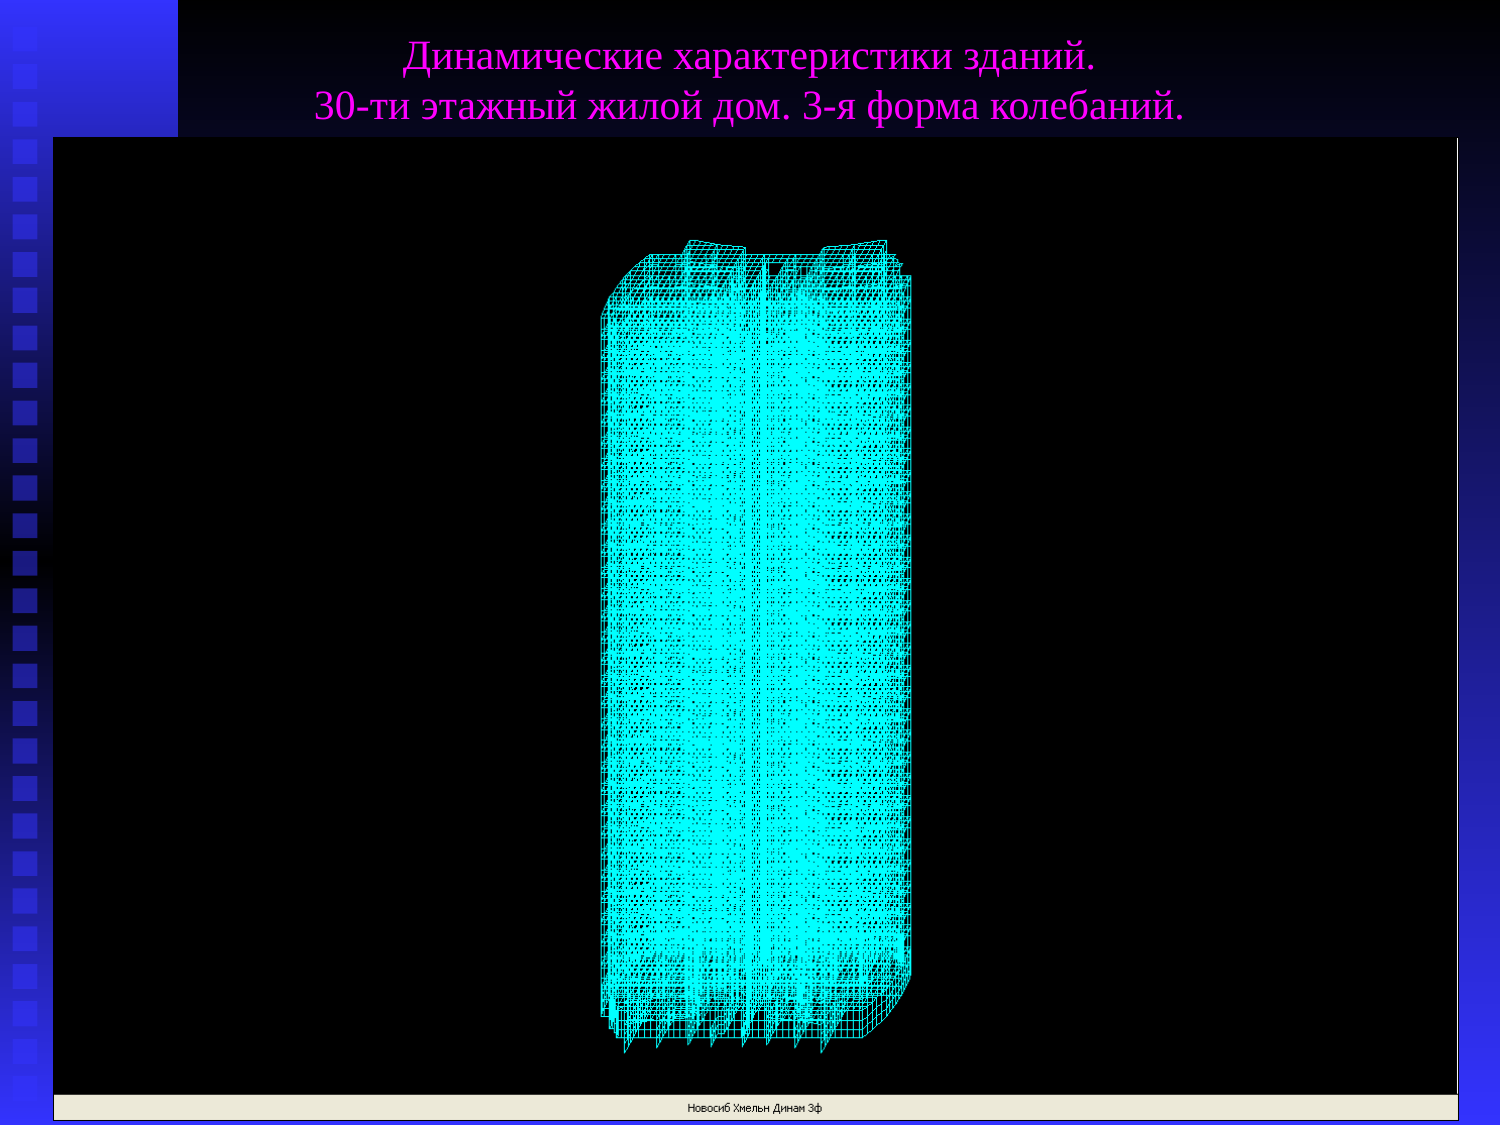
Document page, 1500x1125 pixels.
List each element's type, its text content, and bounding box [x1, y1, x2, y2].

title Динамические характеристики зданий. 30-ти этажный жилой дом. 3-я форма колебаний. [40, 18, 1459, 138]
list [52, 136, 1460, 1121]
